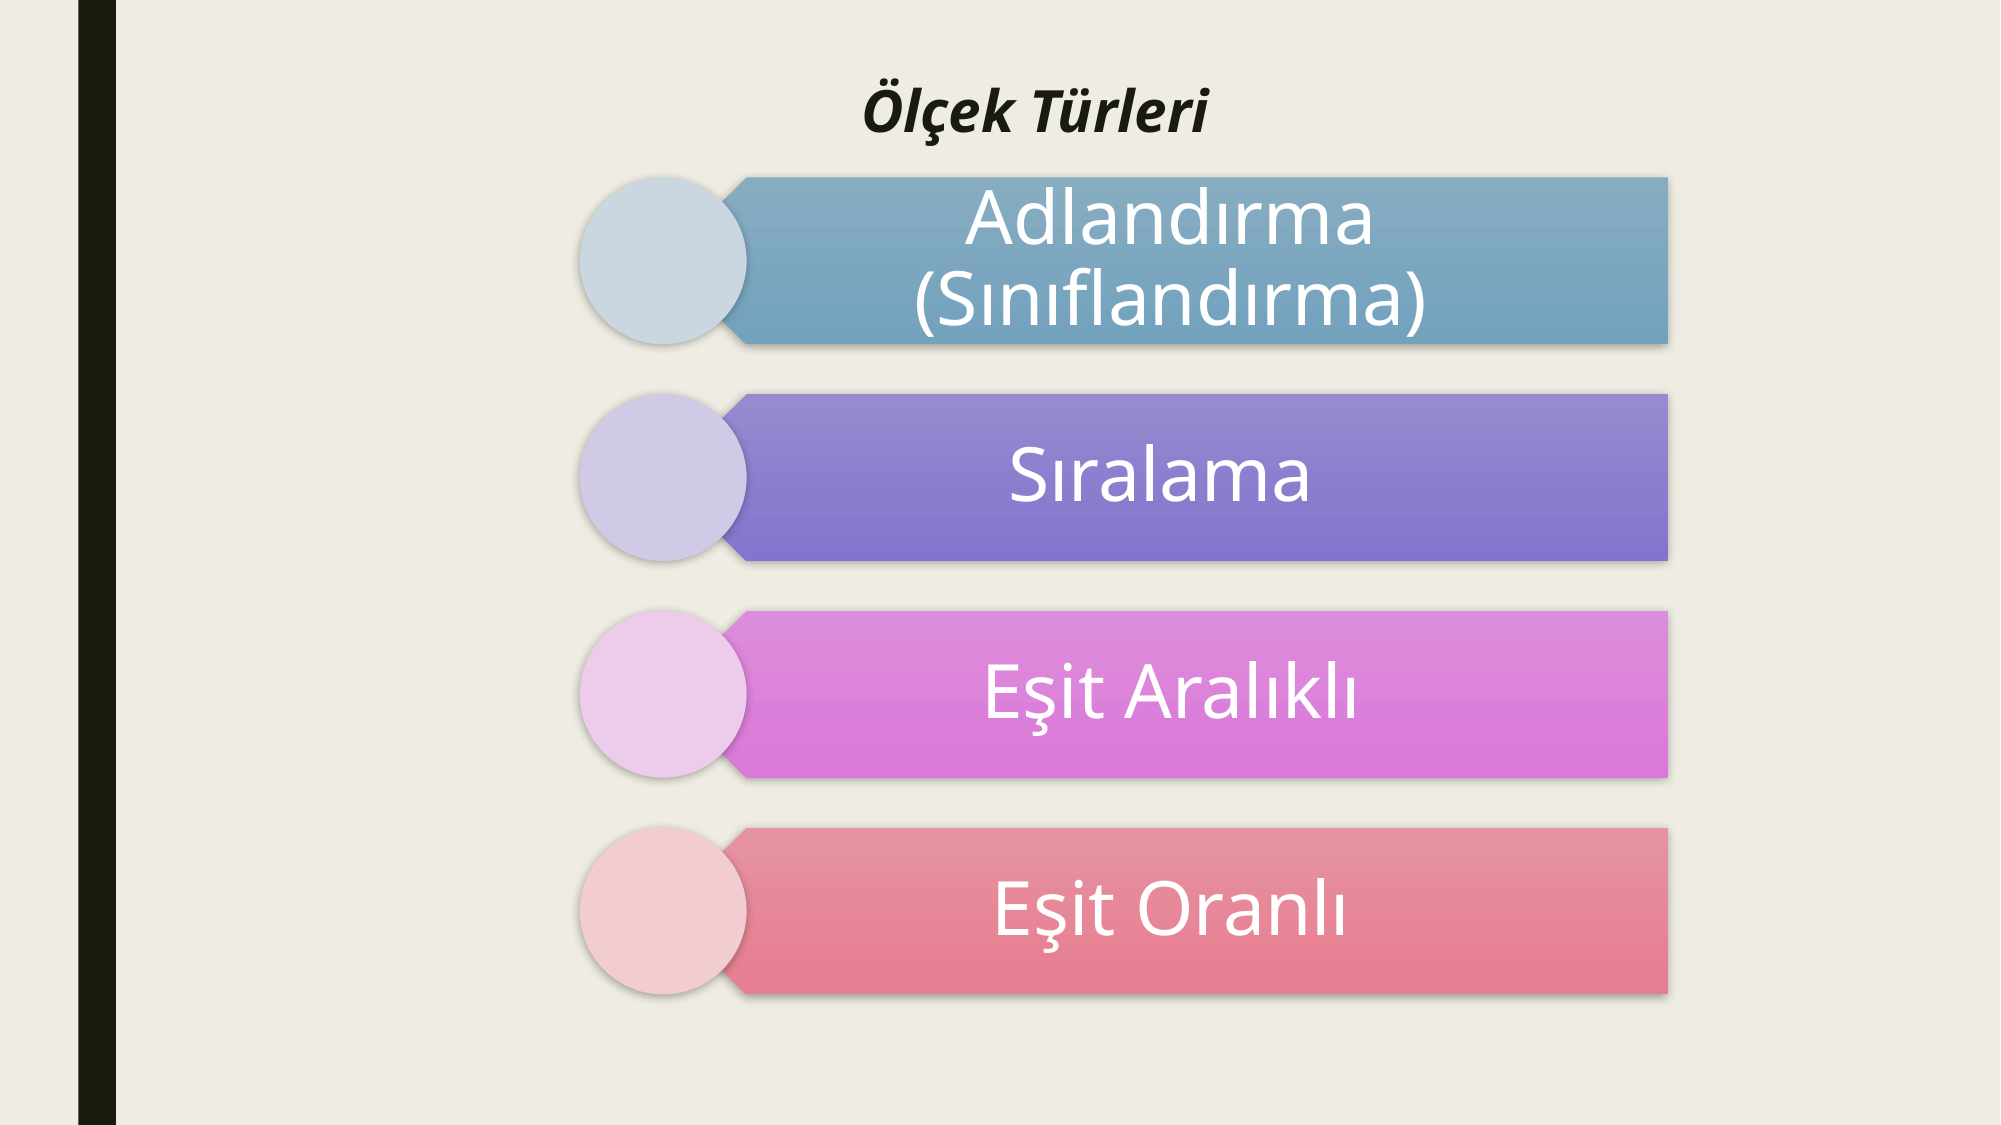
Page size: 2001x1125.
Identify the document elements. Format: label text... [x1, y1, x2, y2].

title Ölçek Türleri [247, 75, 1823, 319]
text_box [368, 176, 1880, 995]
